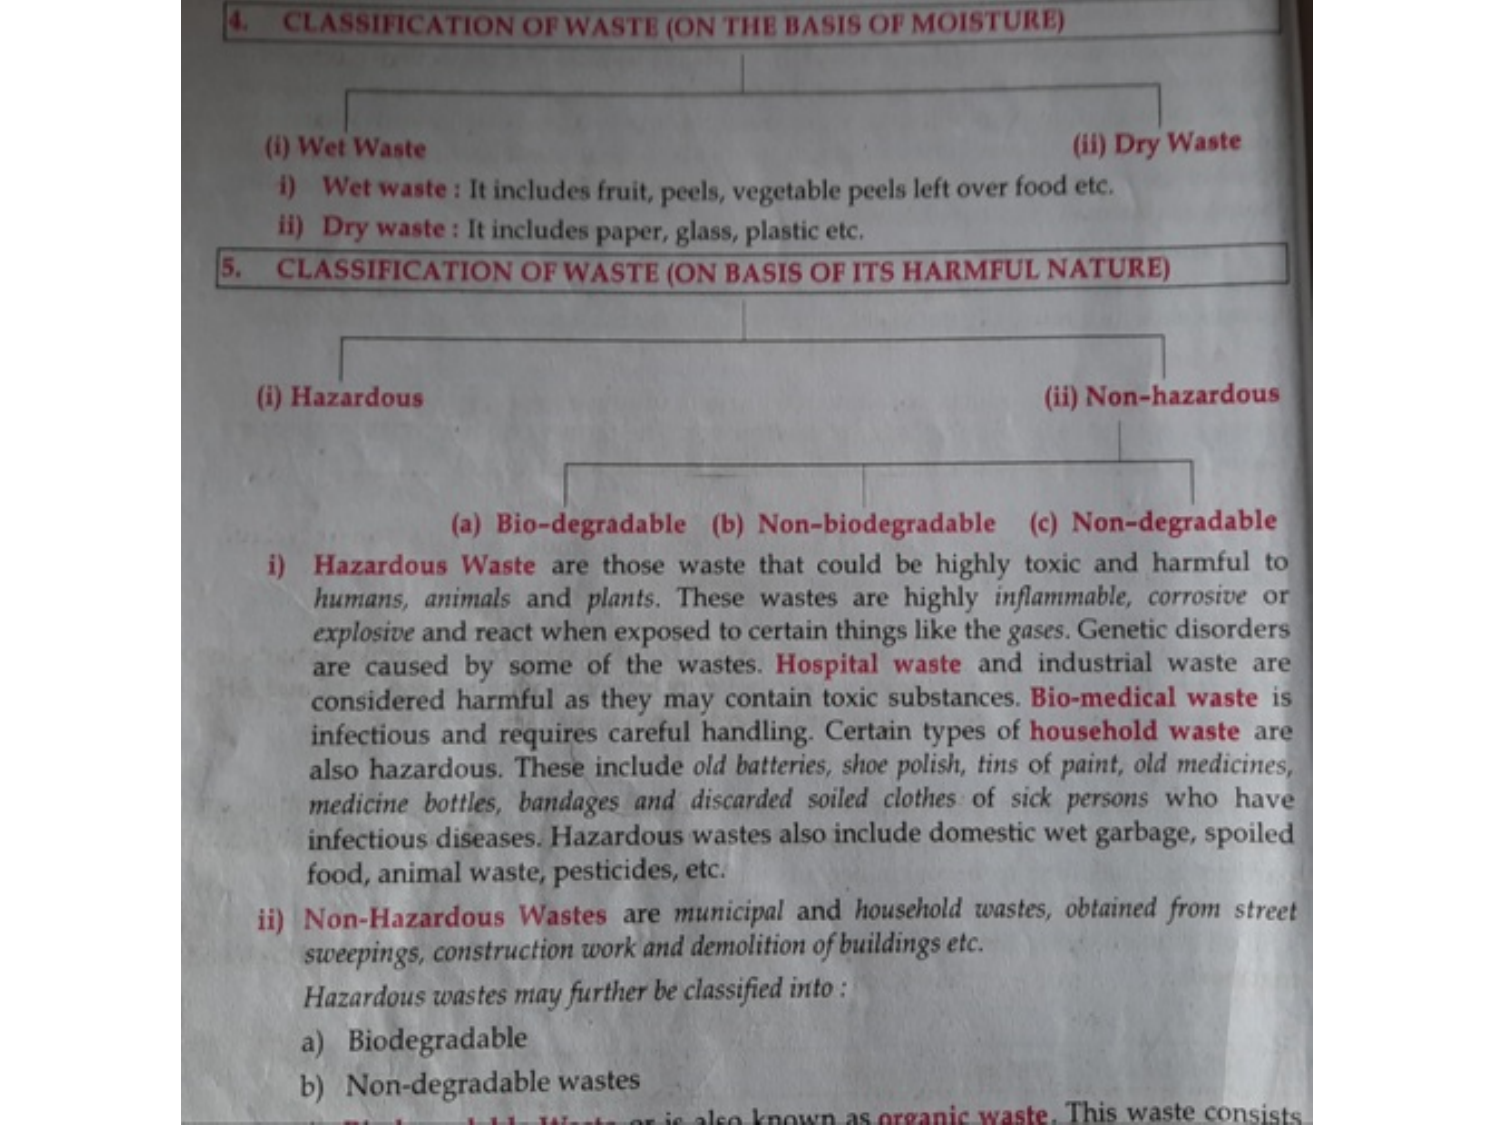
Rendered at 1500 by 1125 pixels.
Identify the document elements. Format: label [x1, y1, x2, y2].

picture [180, 0, 1313, 1125]
